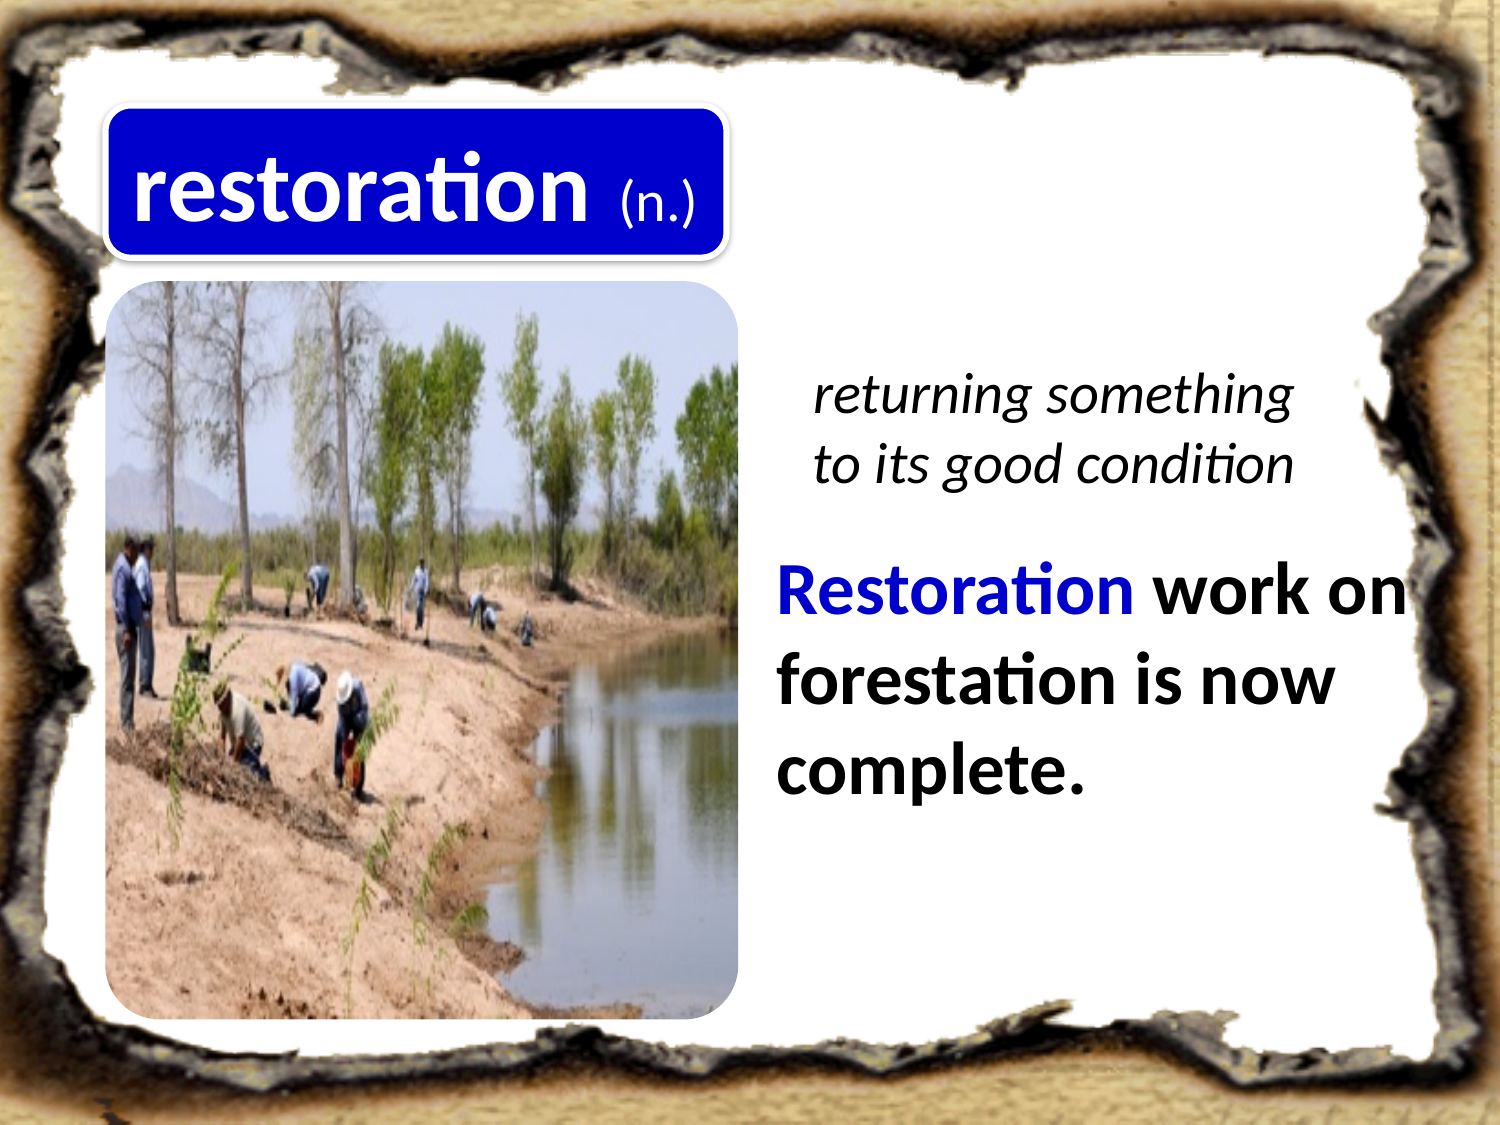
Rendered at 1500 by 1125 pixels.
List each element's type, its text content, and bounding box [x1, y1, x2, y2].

text_box restoration (n.) [102, 102, 730, 261]
text_box Restoration work on forestation is now complete. [761, 597, 1453, 752]
text_box returning something to its good condition [785, 347, 1325, 503]
picture [0, 0, 1500, 1125]
